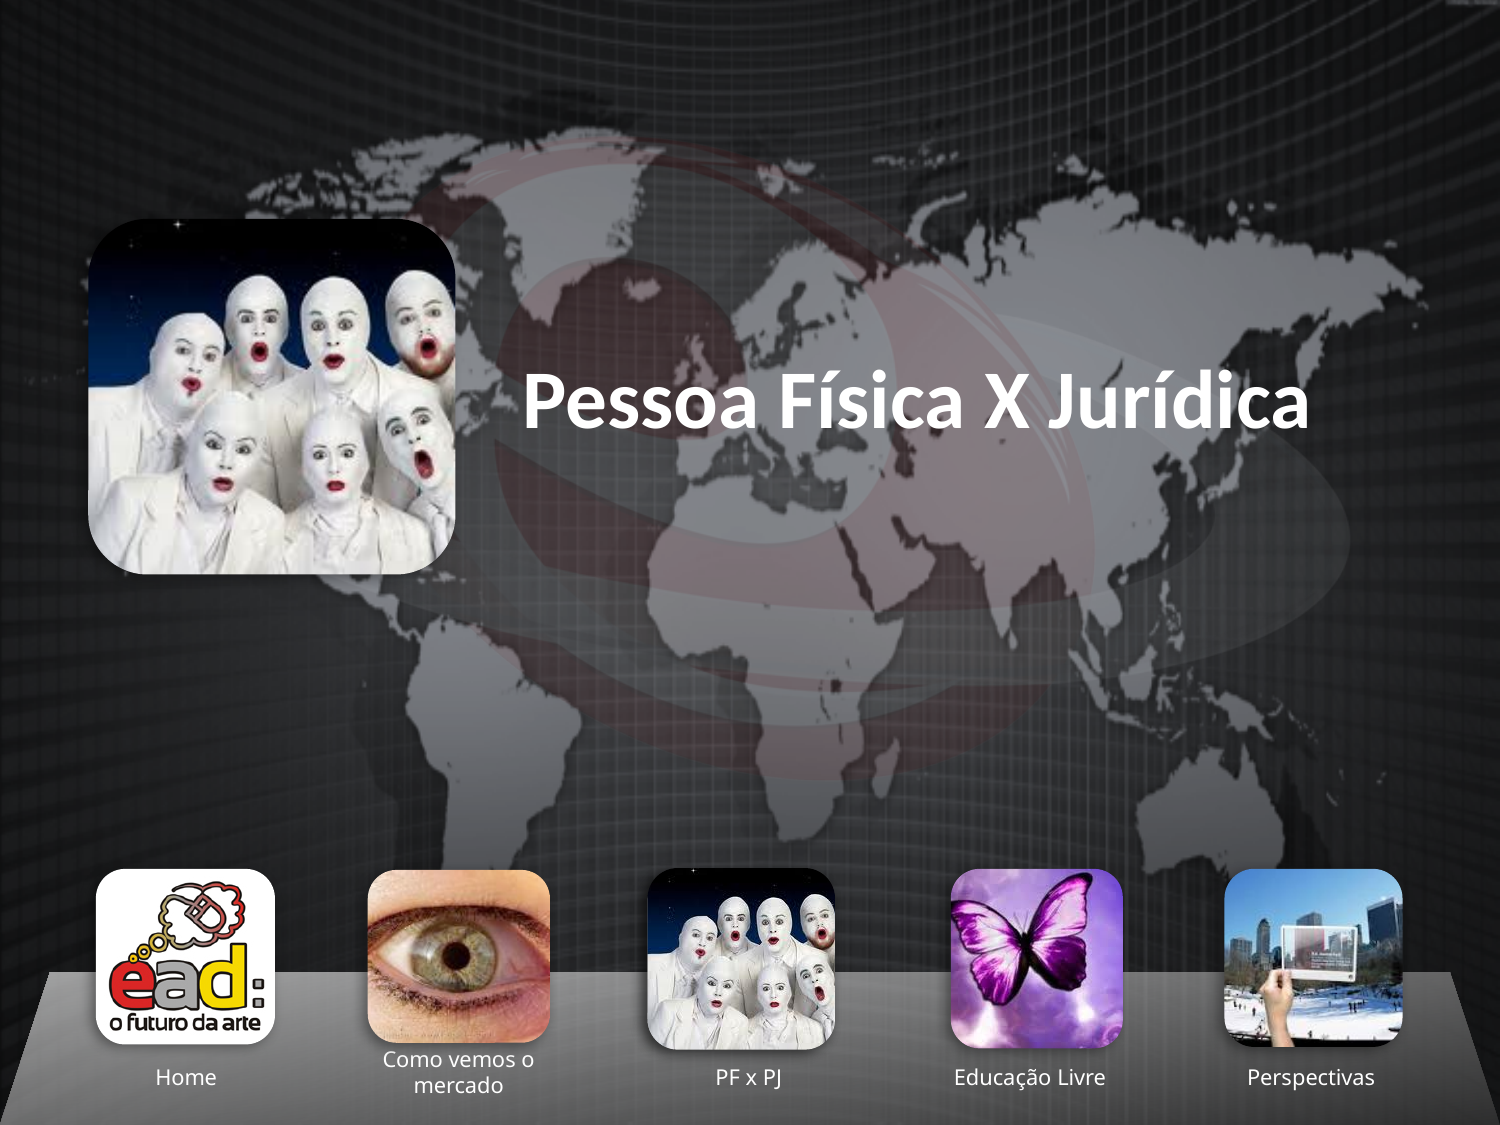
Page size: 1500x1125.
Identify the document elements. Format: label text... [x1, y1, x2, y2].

picture [88, 218, 456, 575]
text_box Pessoa Física X Jurídica [507, 338, 1328, 453]
picture [95, 868, 275, 1045]
picture [367, 869, 550, 1043]
picture [950, 868, 1123, 1049]
picture [1224, 868, 1403, 1047]
picture [647, 868, 835, 1050]
